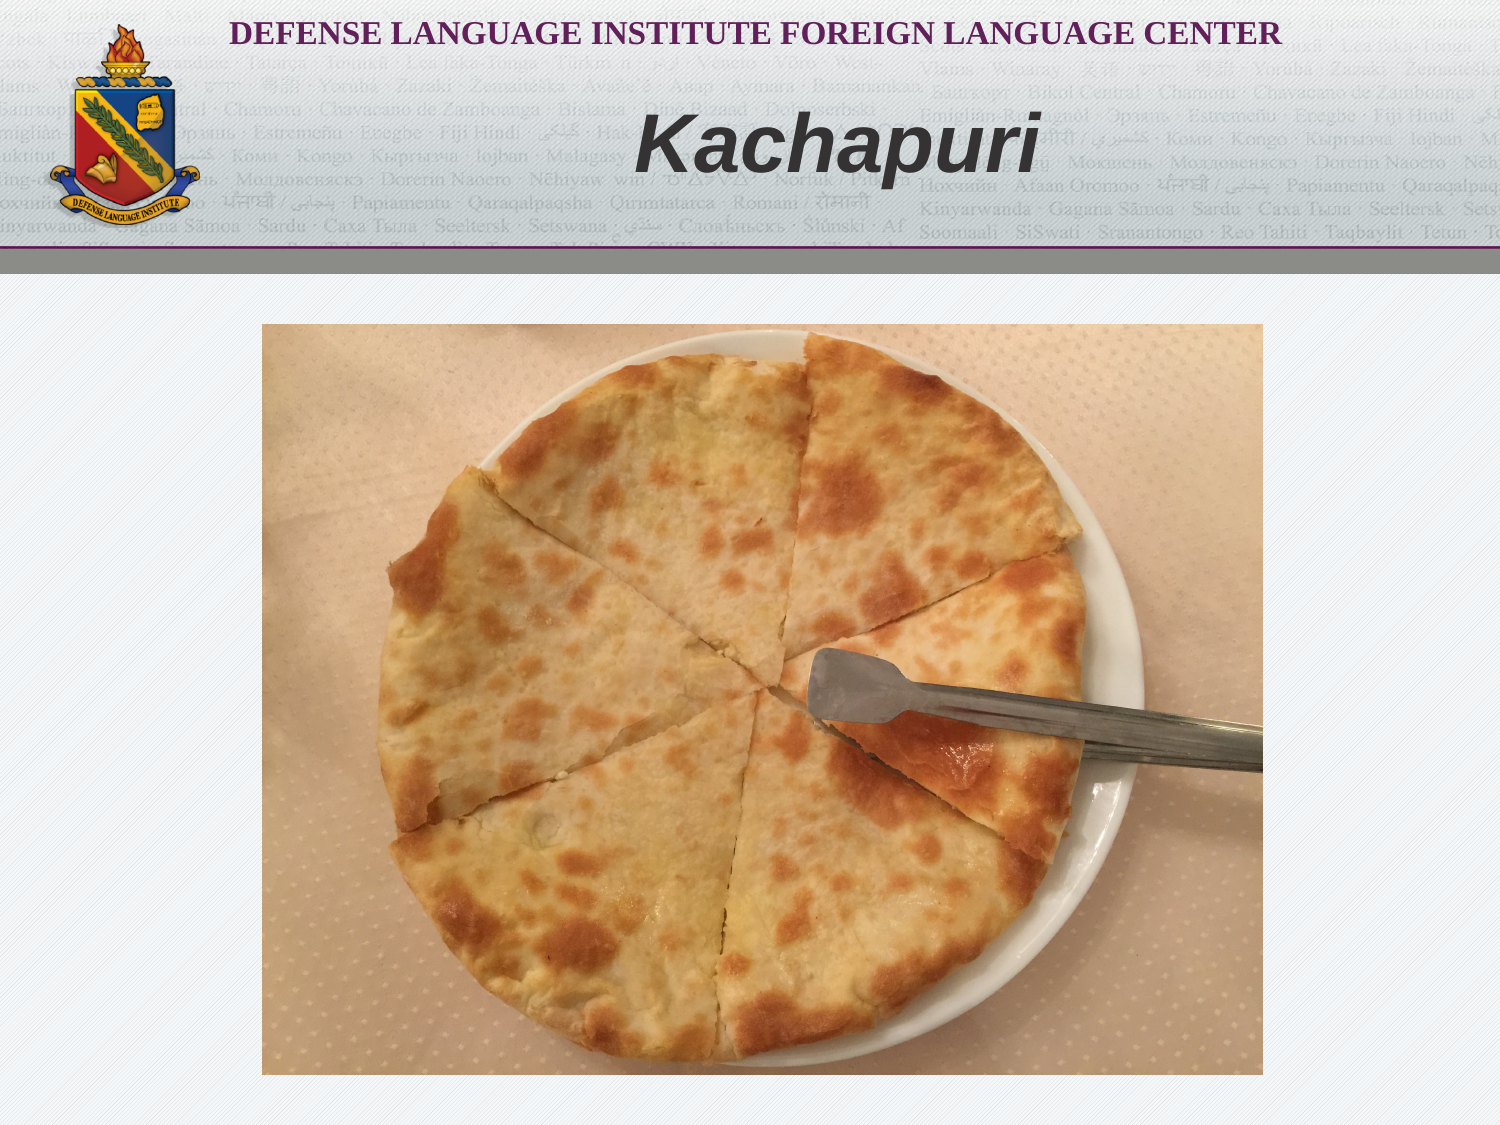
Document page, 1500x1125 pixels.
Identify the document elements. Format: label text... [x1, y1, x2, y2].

title Kachapuri [225, 45, 1450, 233]
picture [0, 0, 1500, 274]
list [262, 324, 1263, 1076]
